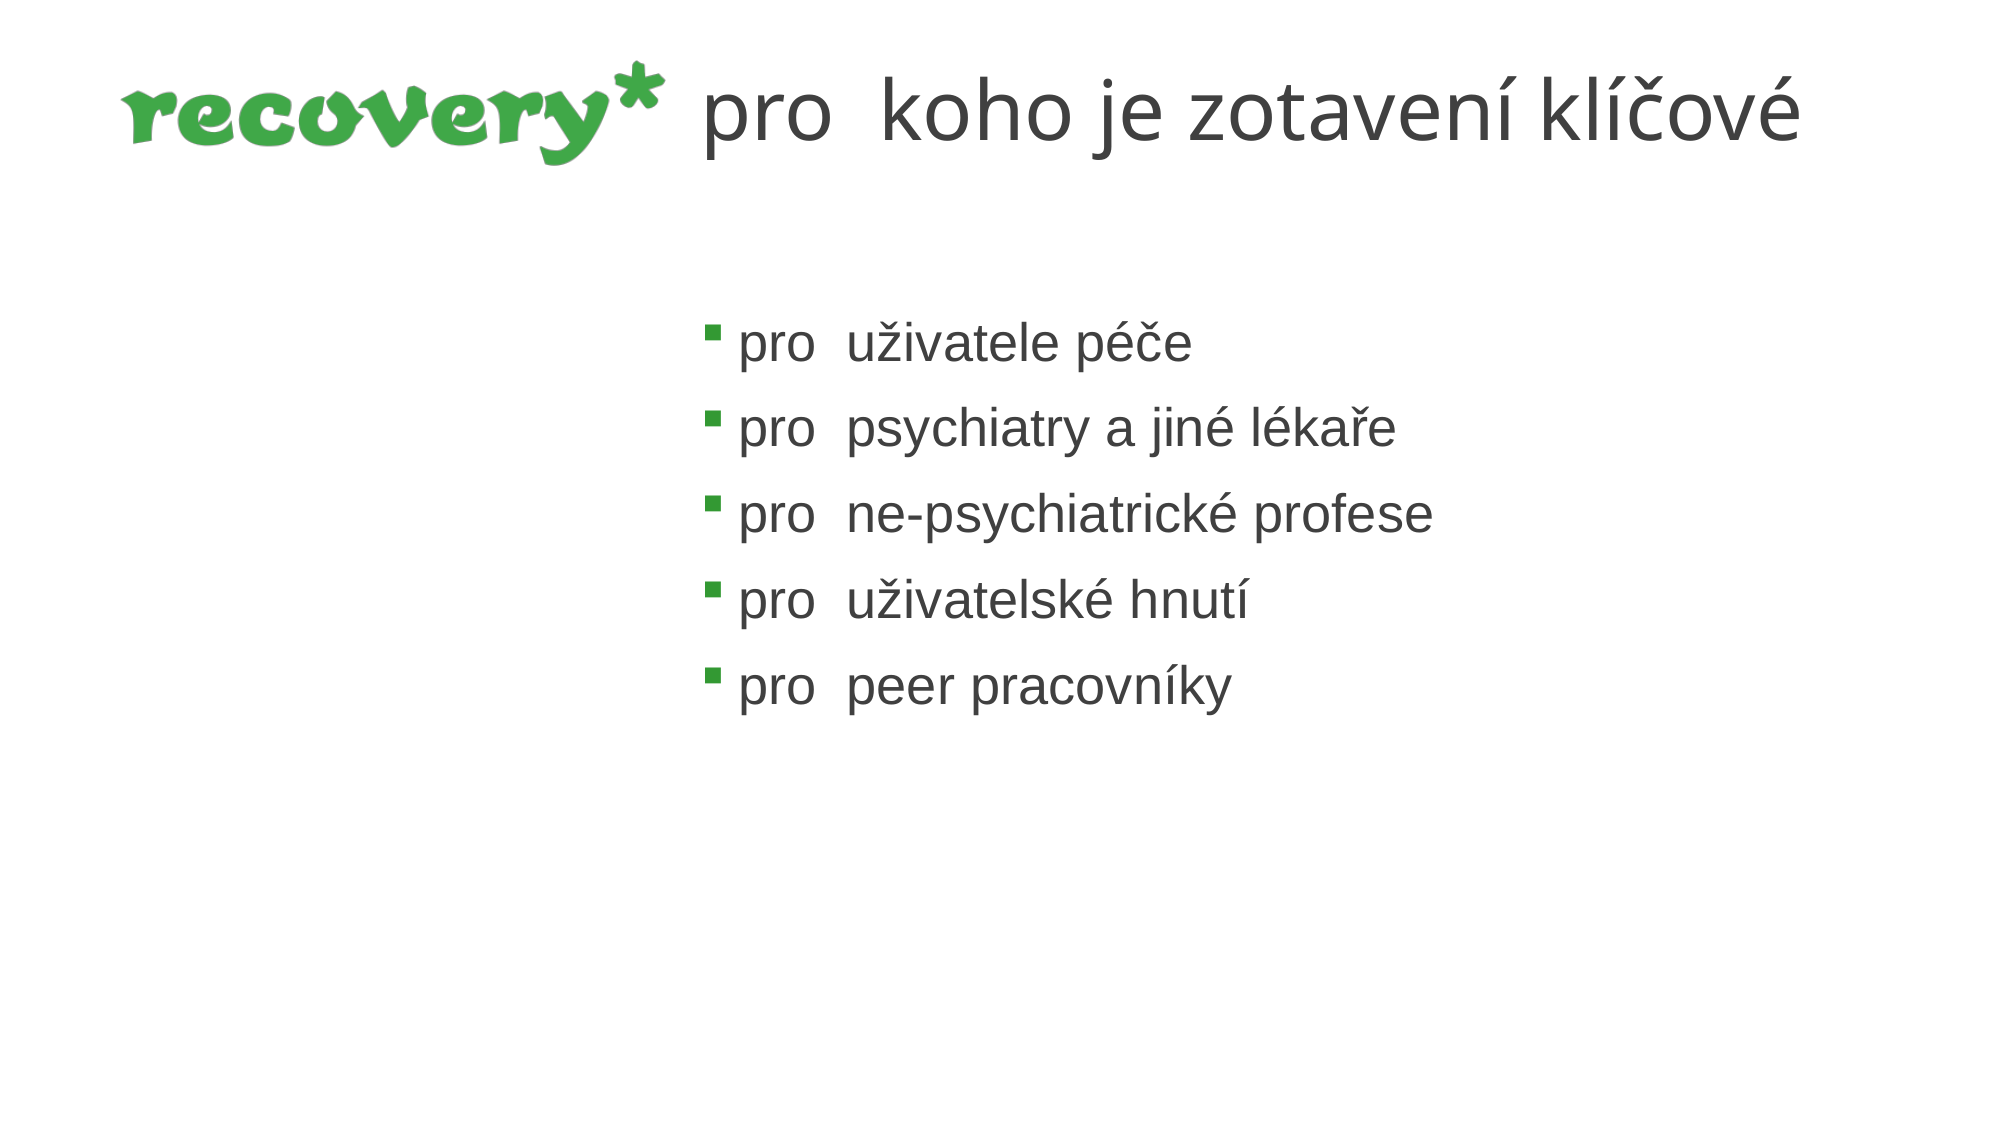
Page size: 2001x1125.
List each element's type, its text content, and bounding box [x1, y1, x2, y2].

picture [119, 59, 669, 167]
list pro uživatele péče pro psychiatry a jiné lékaře pro ne-psychiatrické profese pro uživatelské hnutí pro peer pracovníky [685, 299, 1863, 855]
title pro koho je zotavení klíčové [685, 59, 1863, 167]
